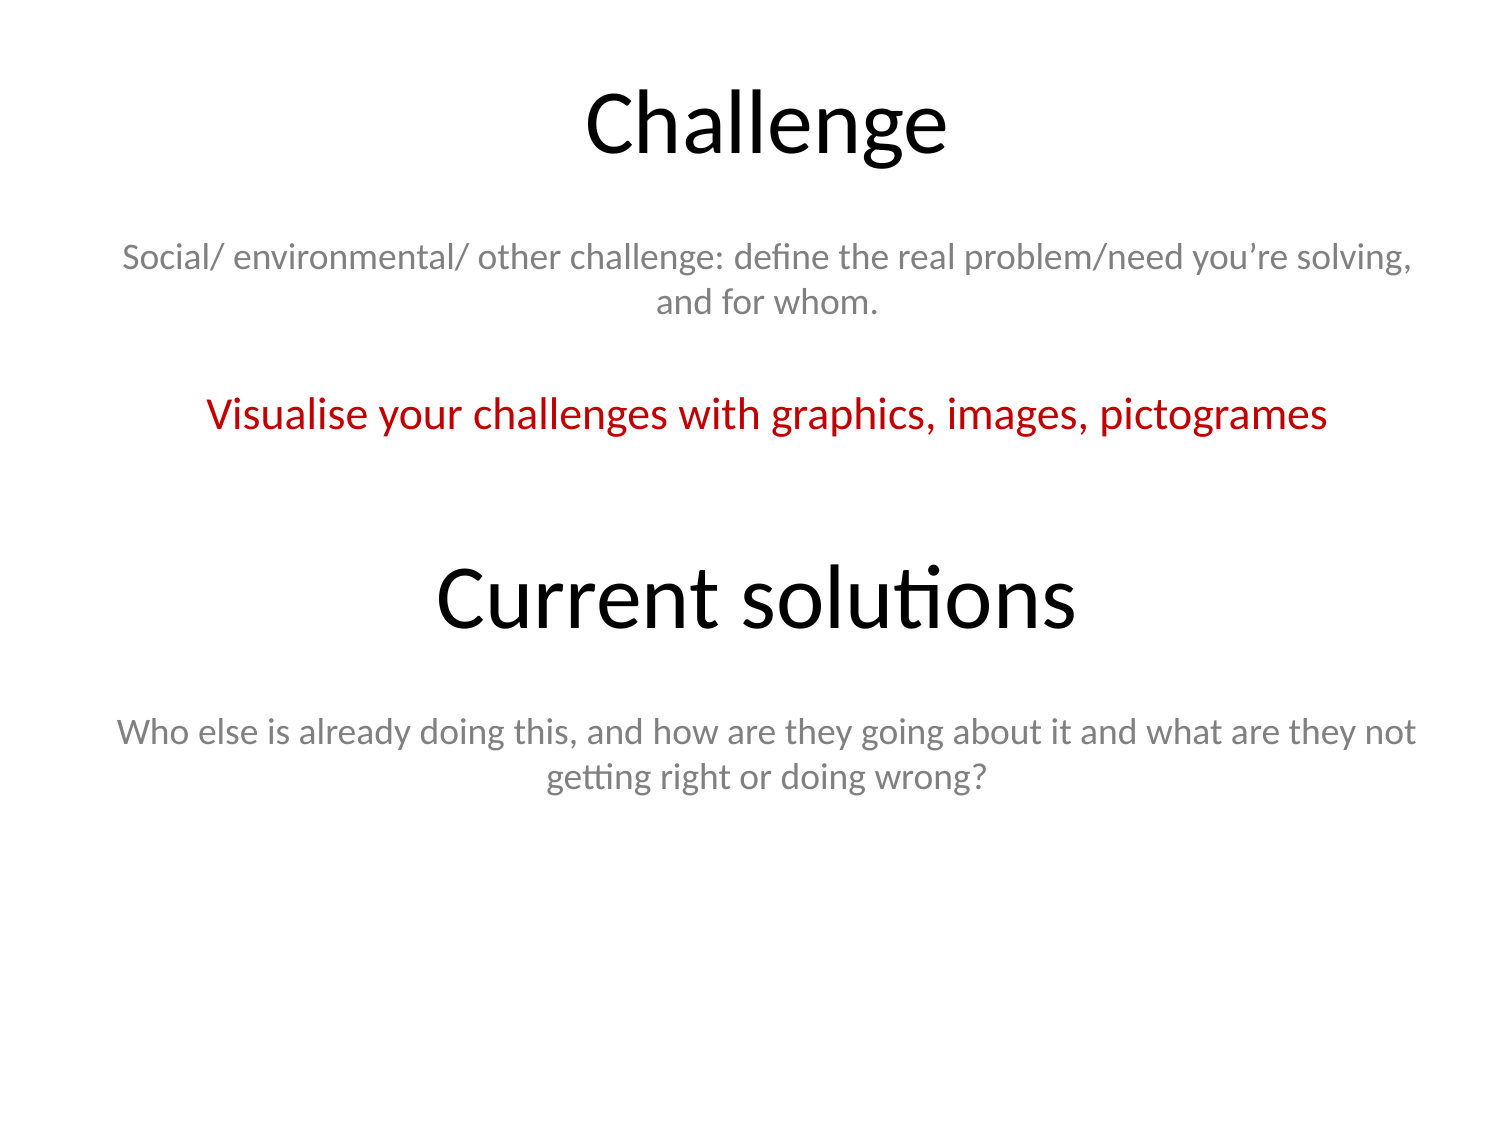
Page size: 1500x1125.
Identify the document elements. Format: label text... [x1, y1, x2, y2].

text_box Current solutions Who else is already doing this, and how are they going about it and what are they not getting right or doing wrong? [88, 529, 1447, 1002]
subtitle Challenge Social/ environmental/ other challenge: define the real problem/need you’re solving, and for whom. Visualise your challenges with graphics, images, pictogrames [88, 54, 1447, 528]
